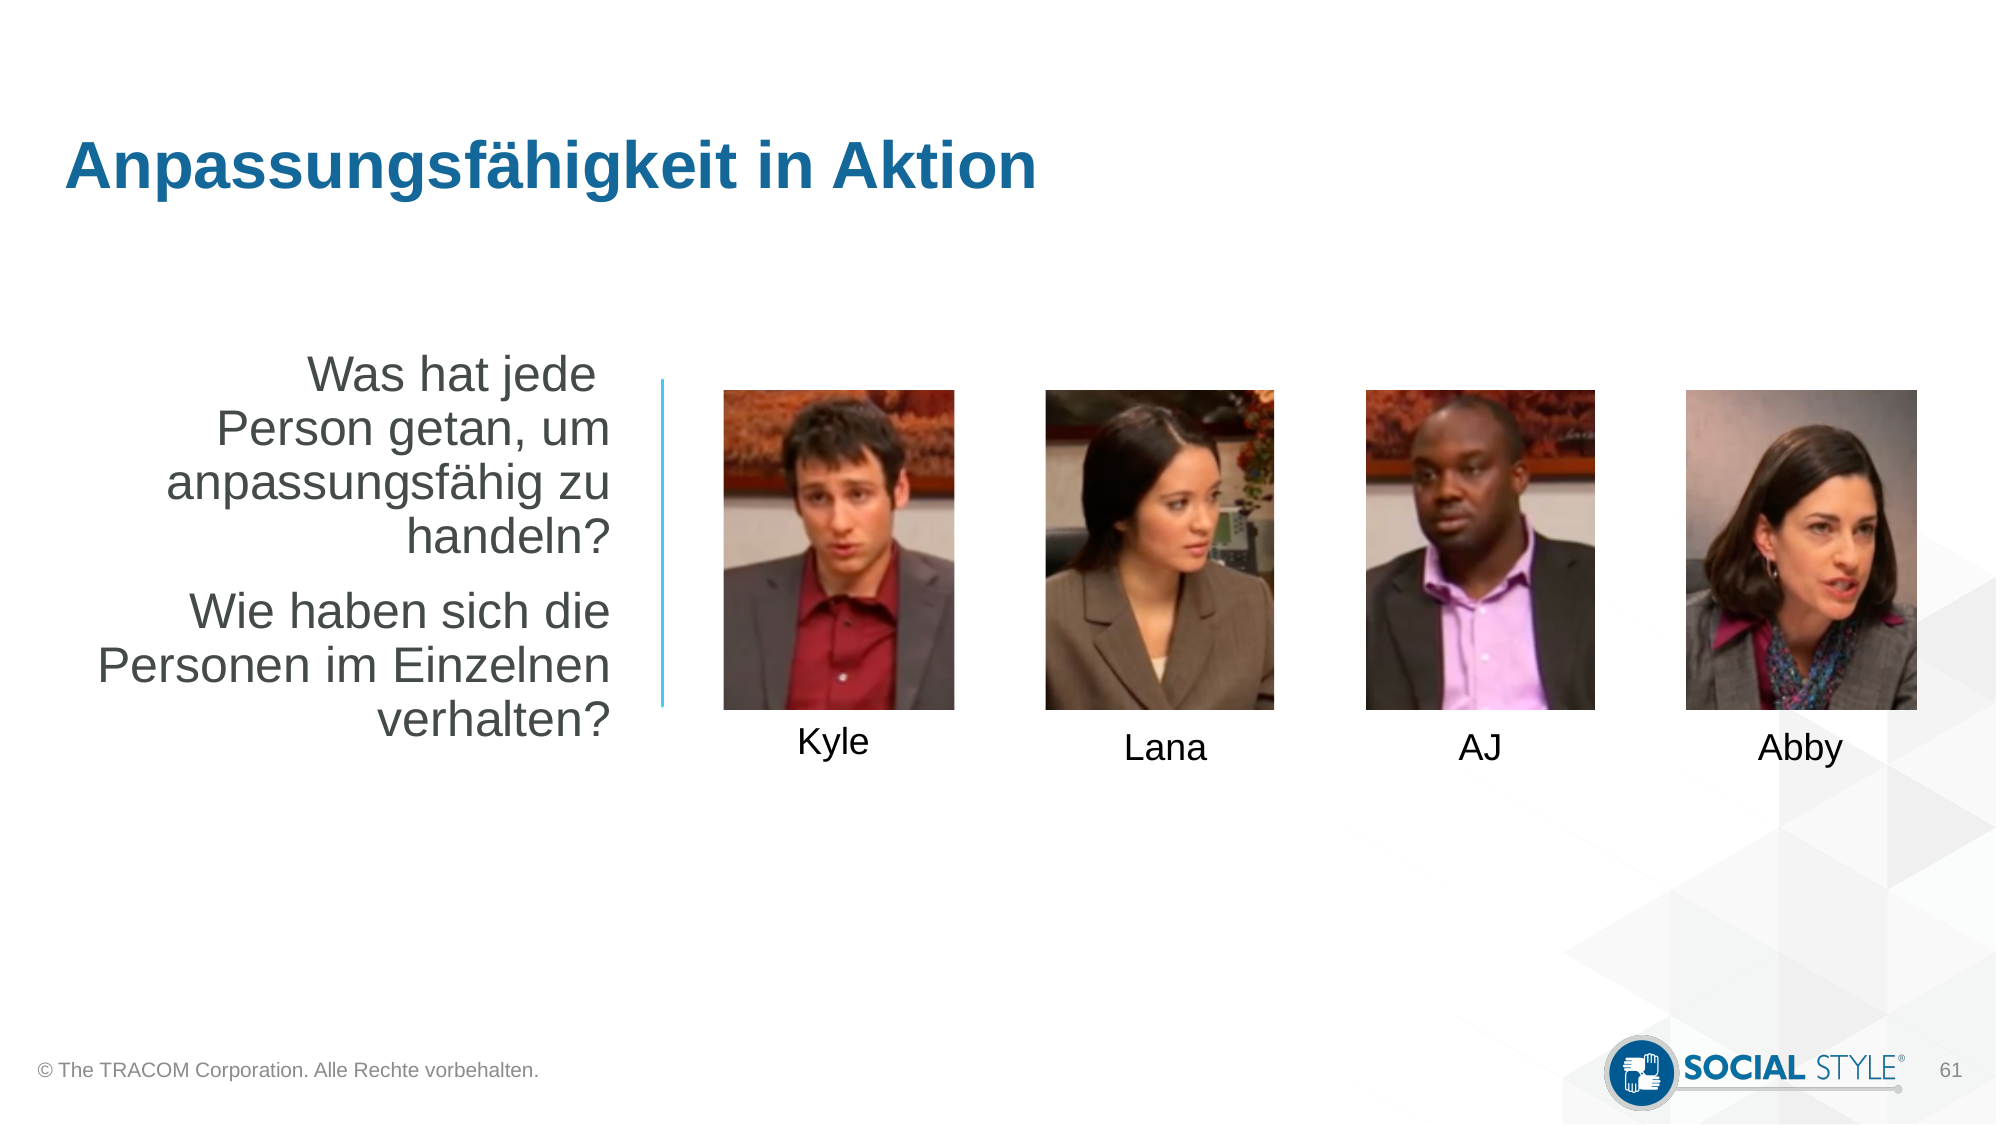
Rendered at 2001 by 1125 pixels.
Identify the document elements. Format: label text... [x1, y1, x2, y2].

picture [1604, 1035, 1905, 1056]
title Anpassungsfähigkeit in Aktion [64, 37, 1963, 204]
picture [1604, 1103, 1905, 1111]
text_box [662, 379, 1917, 777]
footer © The TRACOM Corporation. Alle Rechte vorbehalten. [37, 1056, 1338, 1103]
slide_number 61 [1512, 1056, 1963, 1103]
list Was hat jede Person getan, um anpassungsfähig zu handeln? Wie haben sich die Personen im Einzelnen verhalten? [83, 379, 612, 717]
